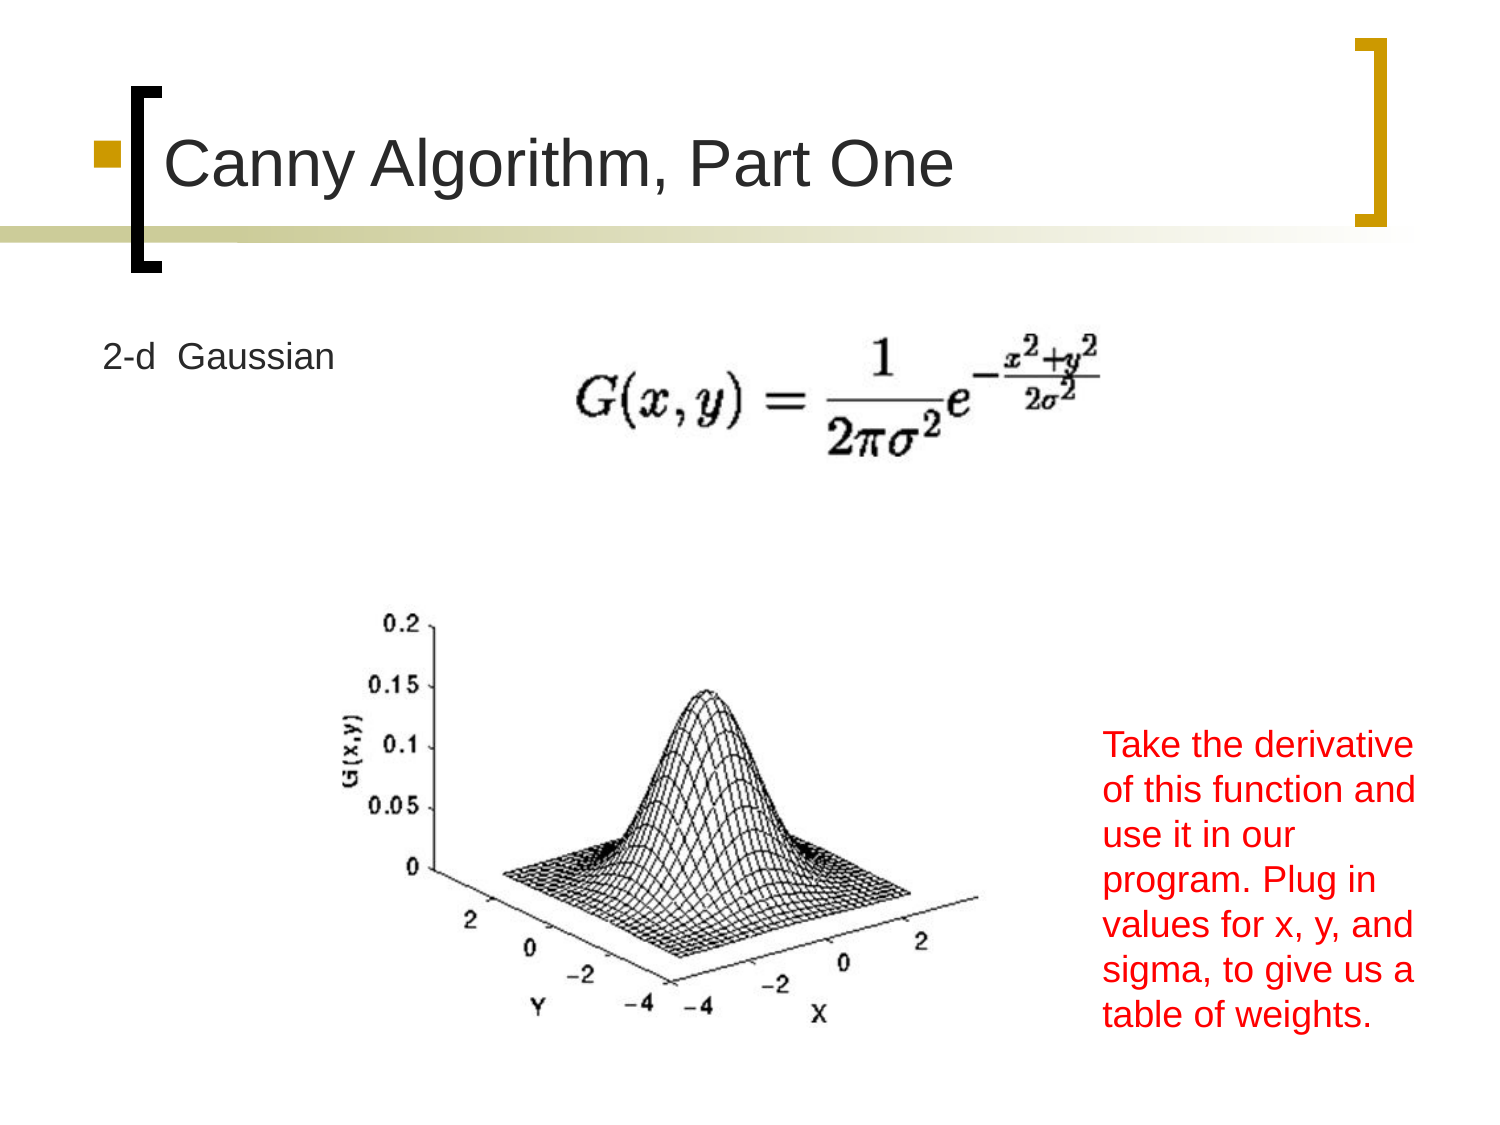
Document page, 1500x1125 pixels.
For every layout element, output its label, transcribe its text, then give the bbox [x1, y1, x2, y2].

list Canny Algorithm, Part One [74, 112, 1426, 313]
text_box 2-d Gaussian [87, 324, 488, 385]
text_box Take the derivative of this function and use it in our program. Plug in values for x, y, and sigma, to give us a table of weights. [1087, 712, 1438, 1043]
picture [224, 562, 1076, 1073]
picture [524, 312, 1130, 479]
